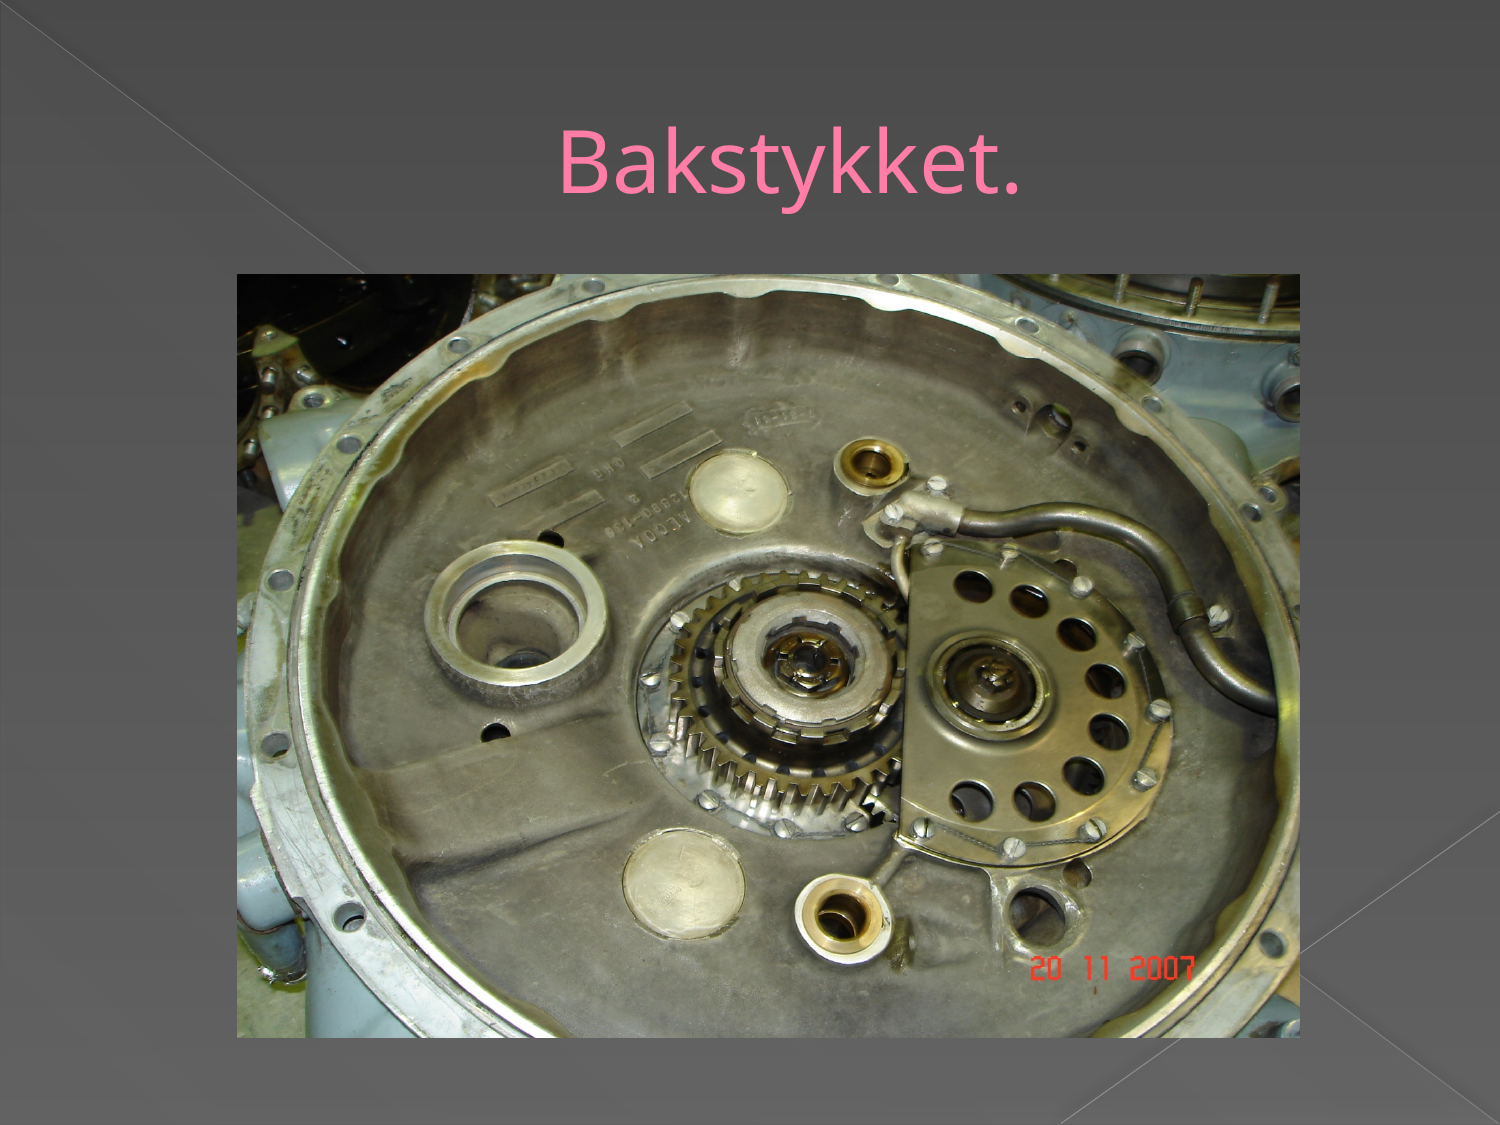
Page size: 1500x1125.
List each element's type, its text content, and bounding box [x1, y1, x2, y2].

picture [237, 274, 1301, 1038]
title Bakstykket. [75, 43, 1425, 274]
